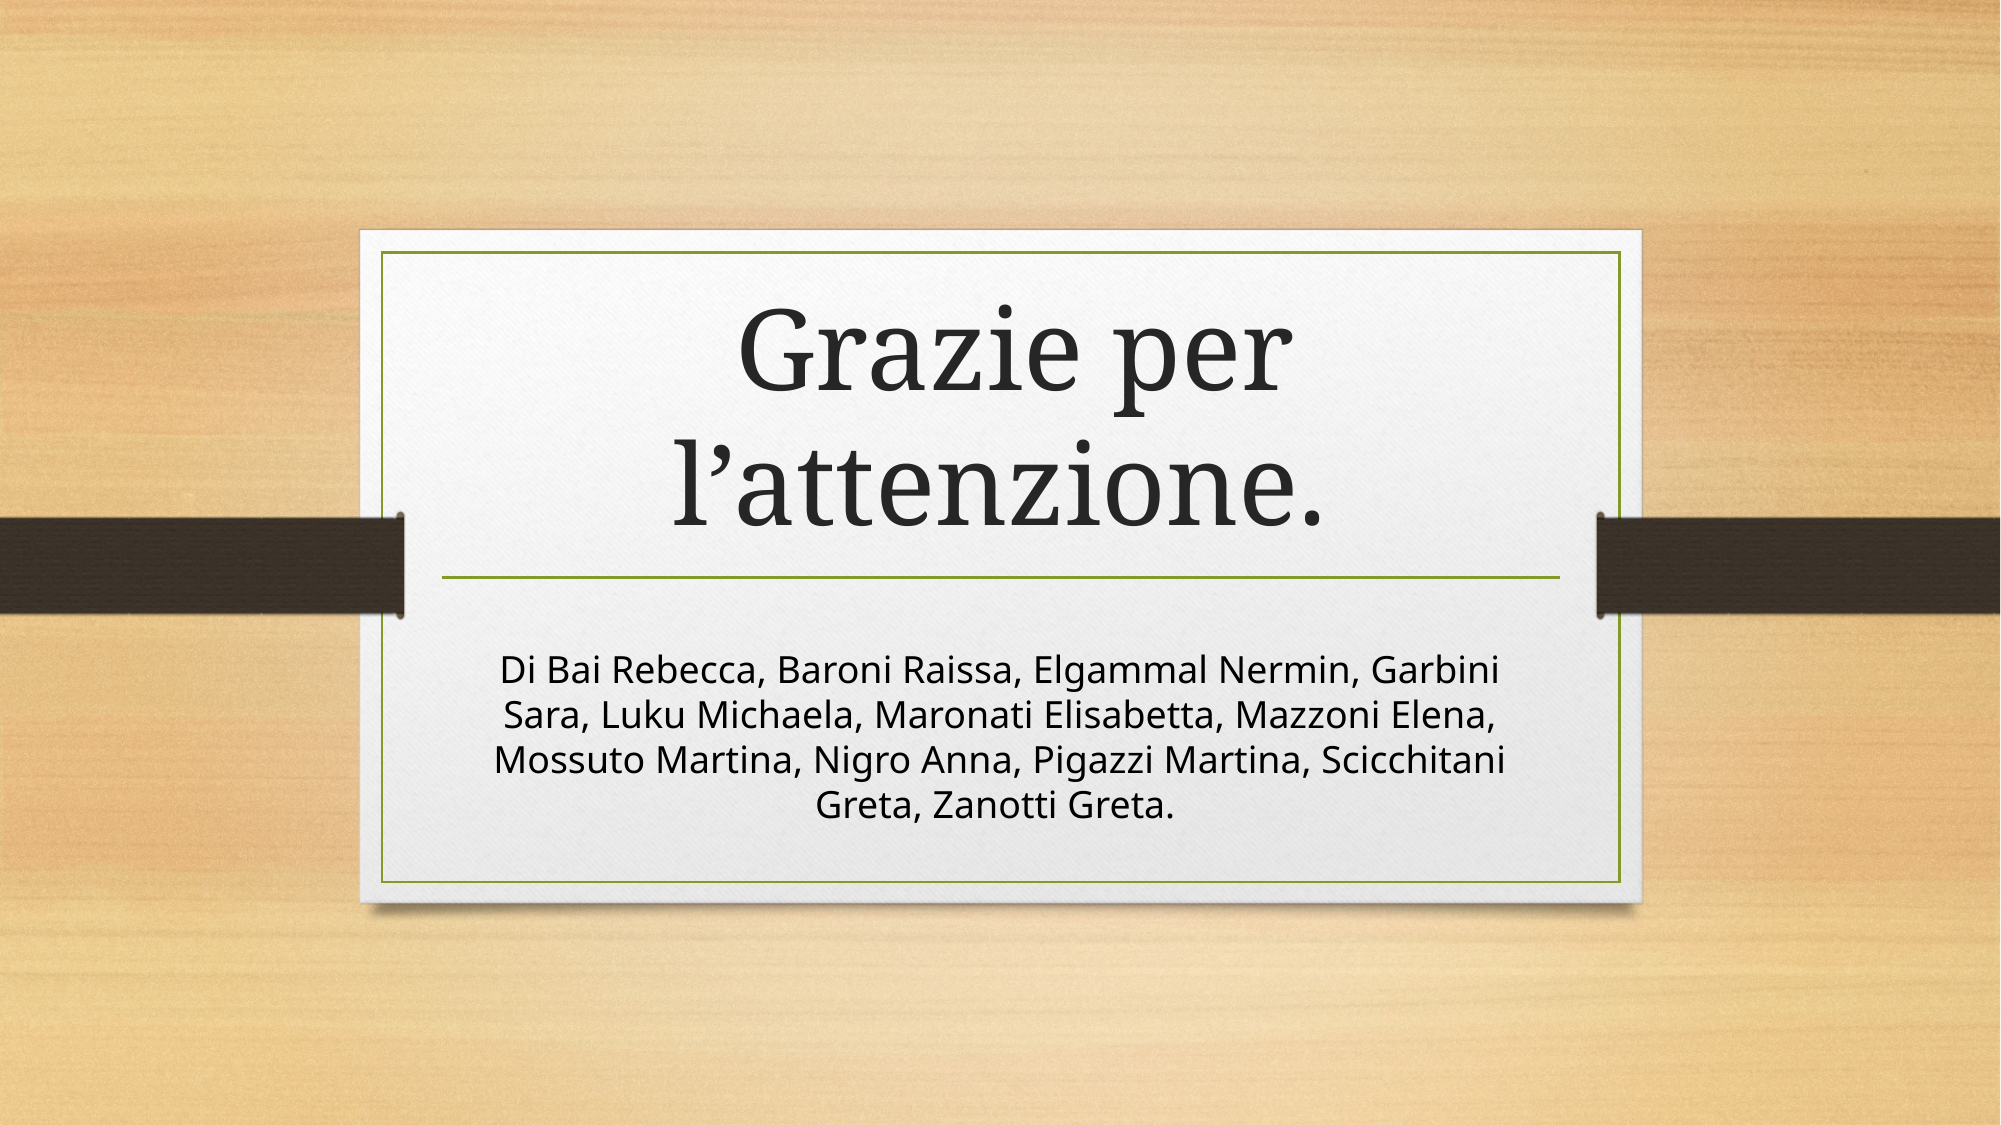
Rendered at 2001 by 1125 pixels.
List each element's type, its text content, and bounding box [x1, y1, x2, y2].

title Grazie per l’attenzione. [441, 306, 1560, 556]
text_box Di Bai Rebecca, Baroni Raissa, Elgammal Nermin, Garbini Sara, Luku Michaela, Maronati Elisabetta, Mazzoni Elena, Mossuto Martina, Nigro Anna, Pigazzi Martina, Scicchitani Greta, Zanotti Greta. [441, 638, 1559, 833]
picture [0, 0, 2001, 1125]
